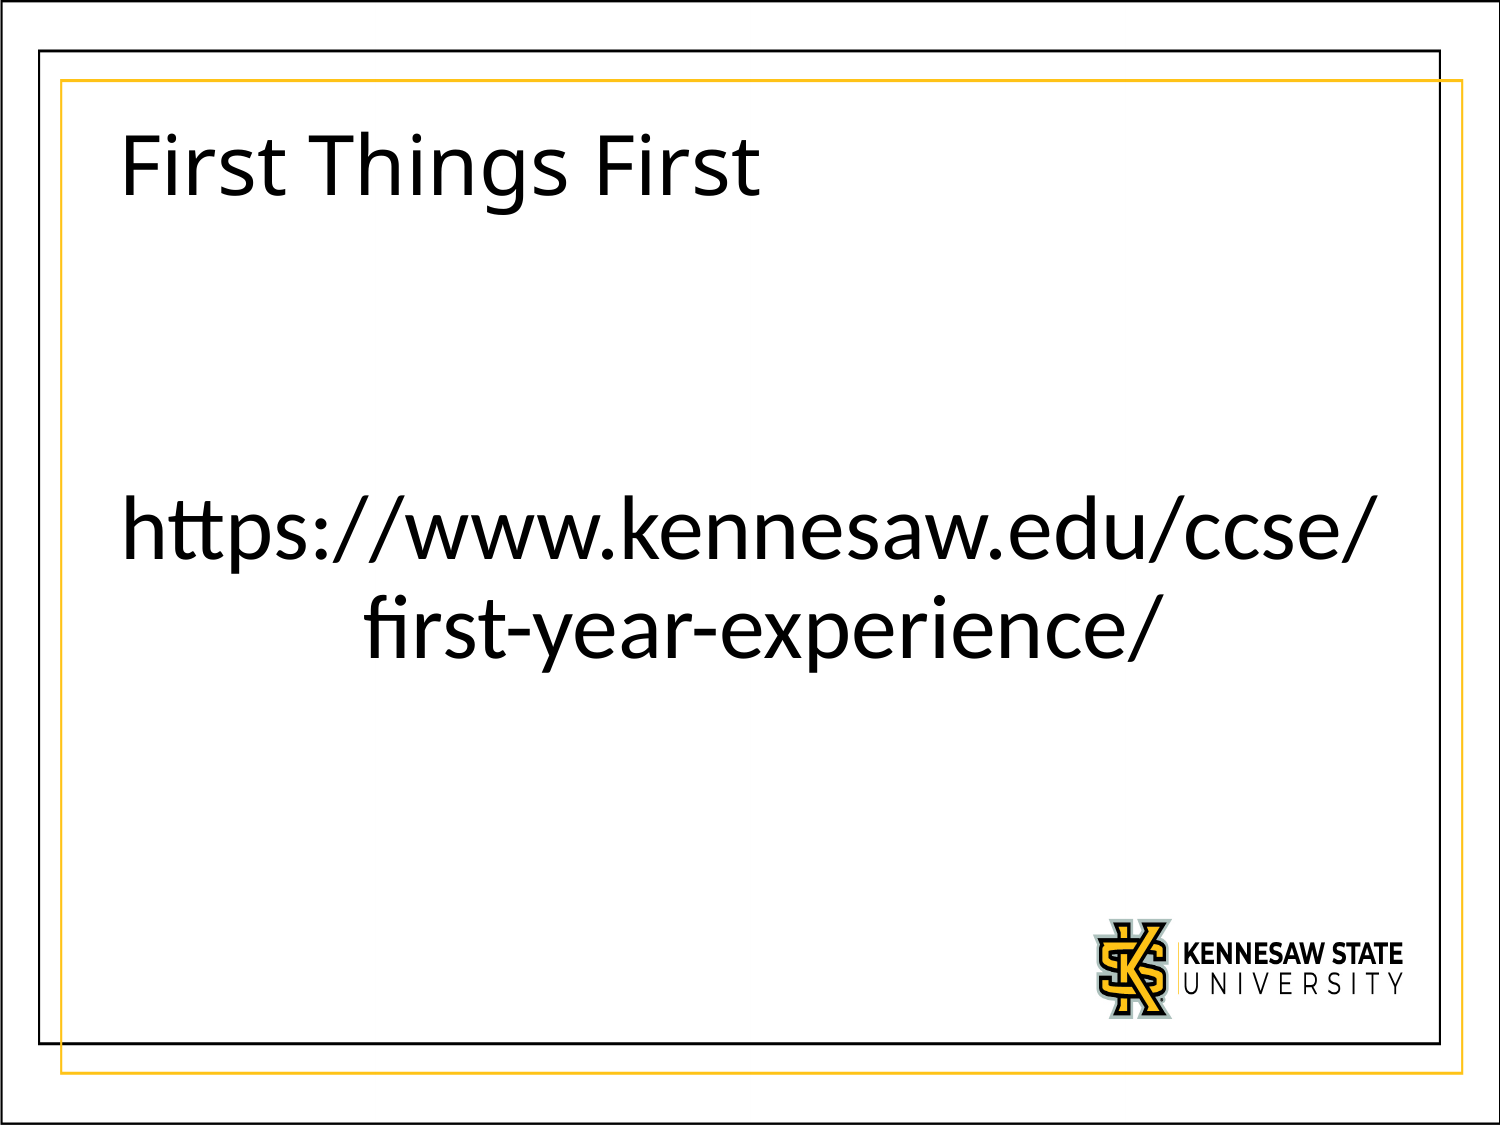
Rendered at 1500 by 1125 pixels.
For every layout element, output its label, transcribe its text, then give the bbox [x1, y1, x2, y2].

picture [0, 0, 1500, 1125]
title First Things First [103, 59, 1397, 278]
list https://www.kennesaw.edu/ccse/ first-year-experience/ [103, 347, 1397, 777]
